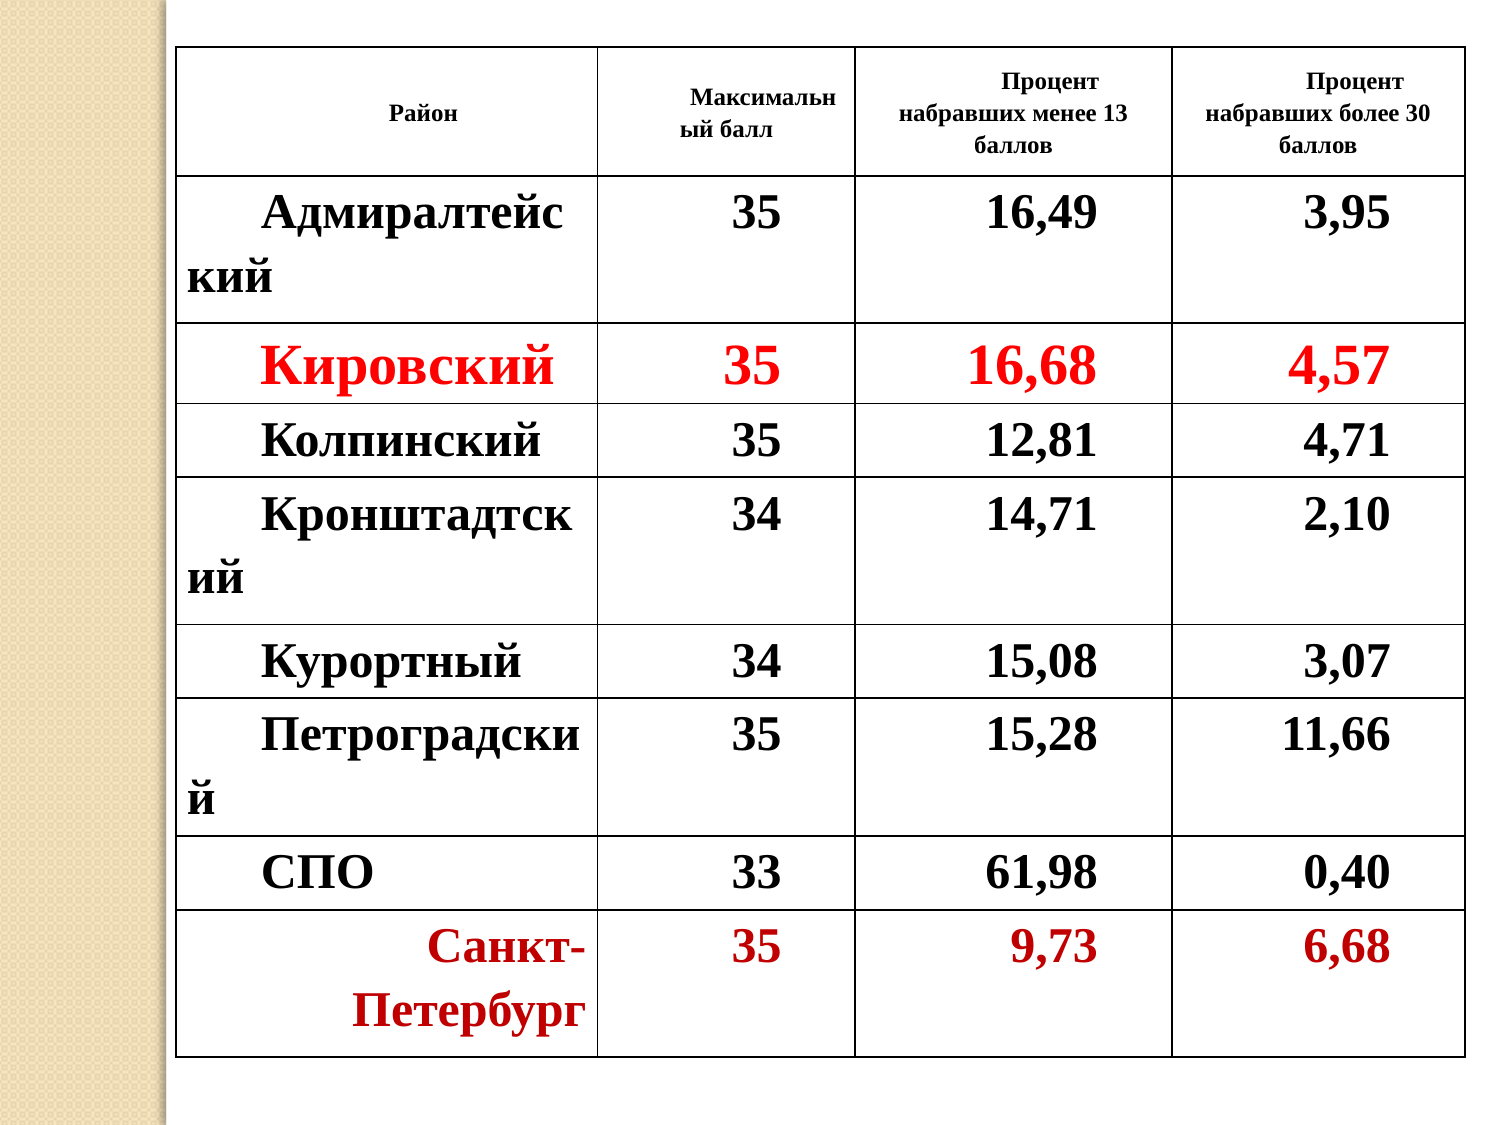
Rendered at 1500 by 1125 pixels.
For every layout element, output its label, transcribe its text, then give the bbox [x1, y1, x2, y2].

table_cell Адмиралтейский [177, 177, 597, 322]
table_cell 35 [598, 699, 854, 835]
table_cell 16,49 [856, 177, 1171, 322]
table_cell 35 [598, 404, 854, 476]
table_cell Кировский [177, 324, 597, 403]
table_cell 3,95 [1173, 177, 1464, 322]
table_cell 15,08 [856, 625, 1171, 697]
table_cell СПО [177, 837, 597, 909]
table_cell Санкт-Петербург [177, 911, 597, 1056]
table_cell 0,40 [1173, 837, 1464, 909]
table_cell 34 [598, 625, 854, 697]
table_cell 6,68 [1173, 911, 1464, 1056]
table_cell Колпинский [177, 404, 597, 476]
table_header Процент набравших более 30 баллов [1173, 48, 1464, 175]
table_cell 12,81 [856, 404, 1171, 476]
table_header Процент набравших менее 13 баллов [856, 48, 1171, 175]
table_cell 14,71 [856, 478, 1171, 624]
table_cell 15,28 [856, 699, 1171, 835]
table_cell 61,98 [856, 837, 1171, 909]
table_cell 35 [598, 177, 854, 322]
table_cell 34 [598, 478, 854, 624]
table_cell Петроградский [177, 699, 597, 835]
table_cell 4,57 [1173, 324, 1464, 403]
table_header Максимальный балл [598, 48, 854, 175]
table_header Район [177, 48, 597, 175]
table_cell 9,73 [856, 911, 1171, 1056]
table_cell Кронштадтский [177, 478, 597, 624]
table_cell 3,07 [1173, 625, 1464, 697]
table_cell Курортный [177, 625, 597, 697]
table_cell 35 [598, 911, 854, 1056]
table_cell 35 [598, 324, 854, 403]
table_cell 11,66 [1173, 699, 1464, 835]
table_cell 2,10 [1173, 478, 1464, 624]
table_cell 33 [598, 837, 854, 909]
table_cell 16,68 [856, 324, 1171, 403]
table_cell 4,71 [1173, 404, 1464, 476]
